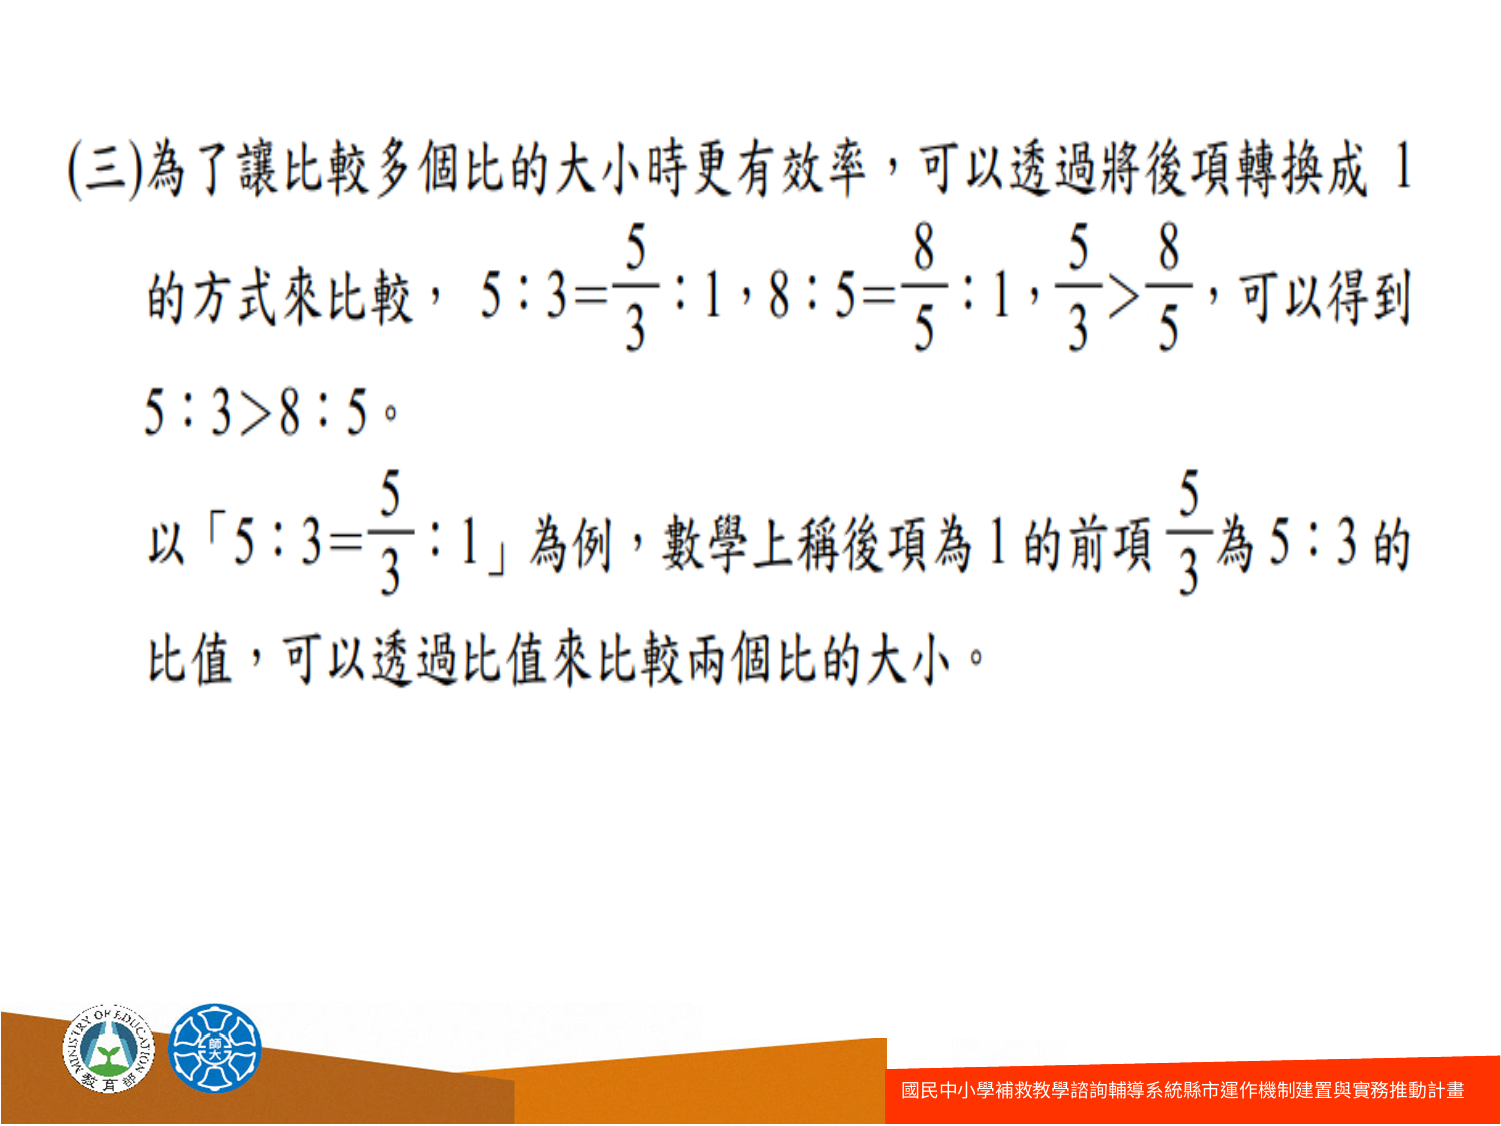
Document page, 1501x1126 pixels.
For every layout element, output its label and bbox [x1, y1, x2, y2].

picture [0, 1002, 1501, 1126]
picture [52, 135, 1417, 705]
